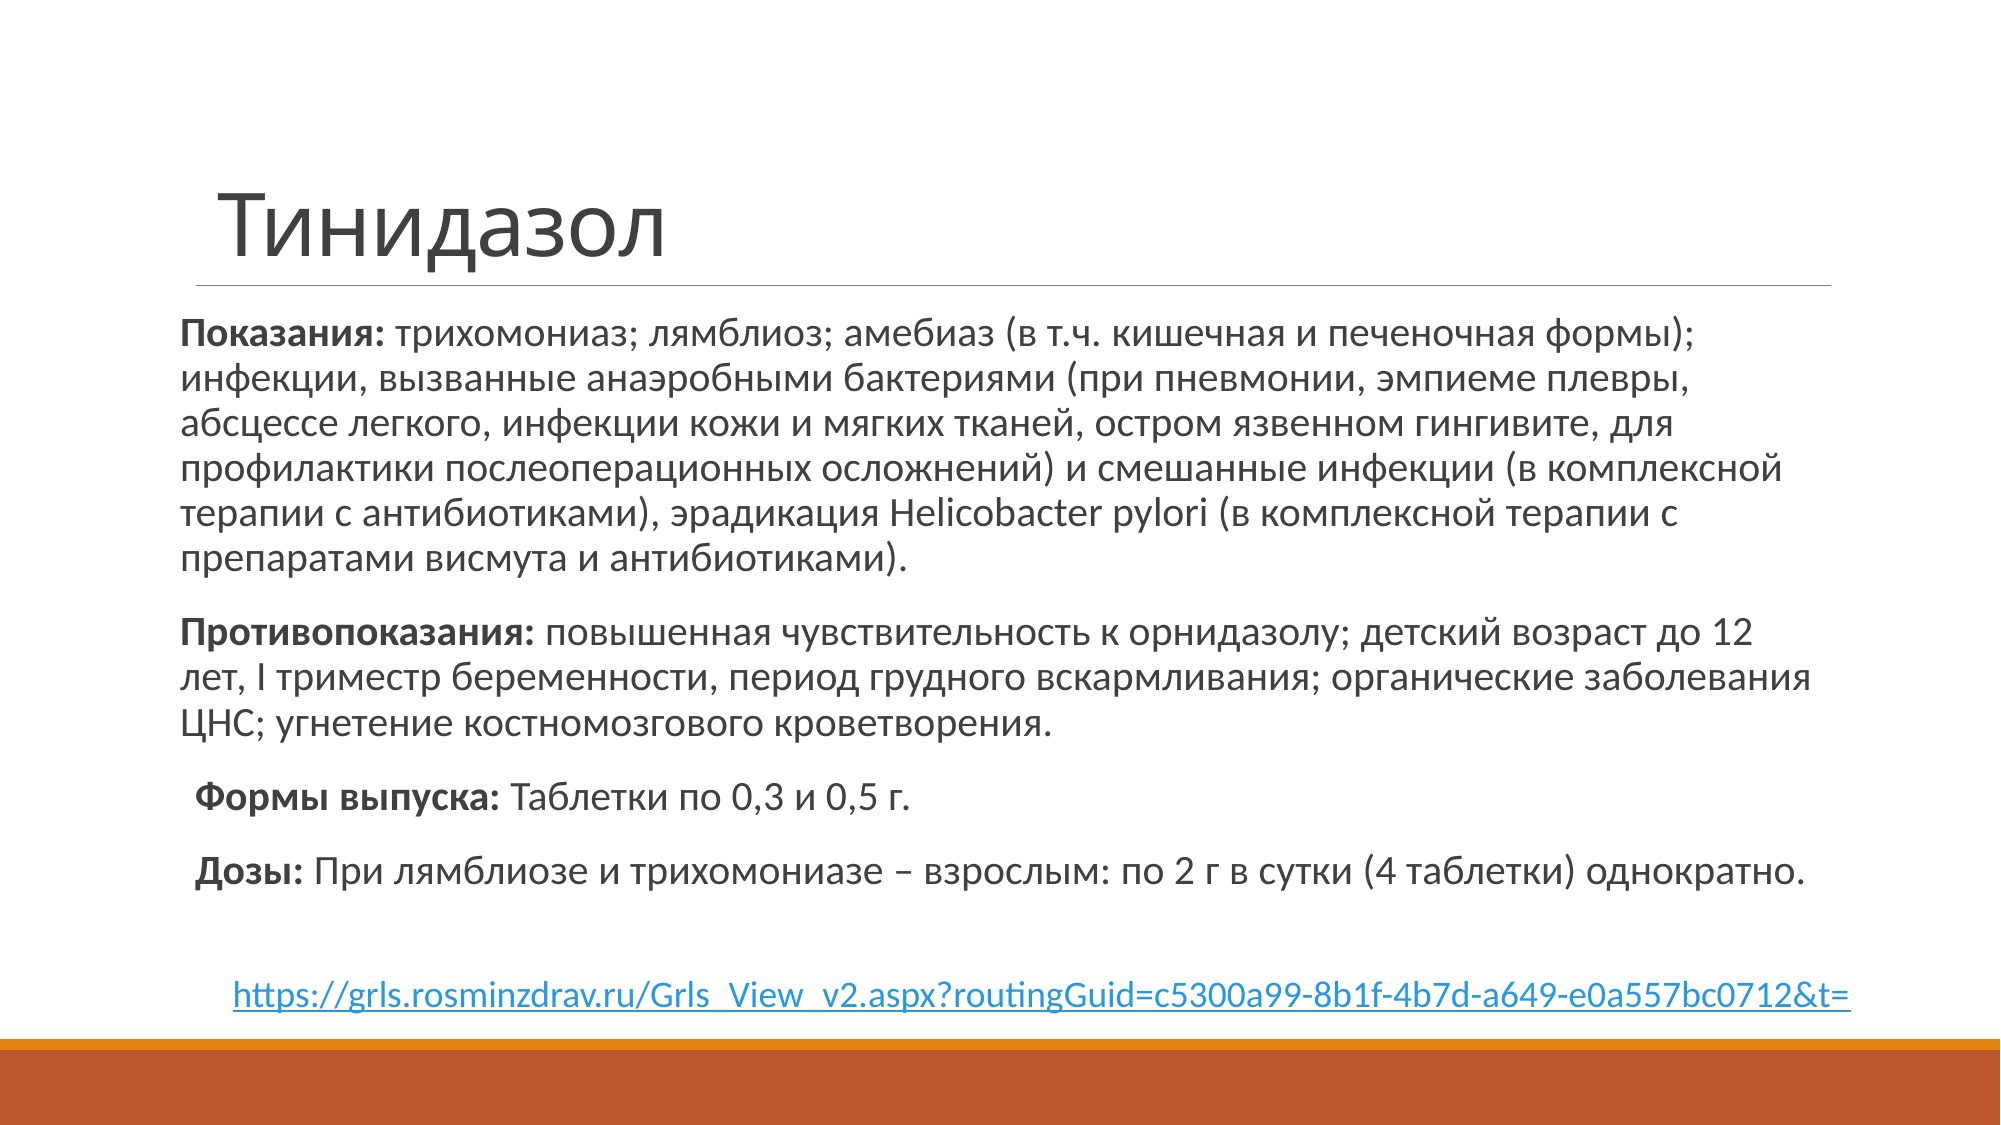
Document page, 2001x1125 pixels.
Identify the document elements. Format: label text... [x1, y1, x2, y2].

title Тинидазол [202, 176, 1853, 282]
list Показания: трихомониаз; лямблиоз; амебиаз (в т.ч. кишечная и печеночная формы); инфекции, вызванные анаэробными бактериями (при пневмонии, эмпиеме плевры, абсцессе легкого, инфекции кожи и мягких тканей, остром язвенном гингивите, для профилактики послеоперационных осложнений) и смешанные инфекции (в комплексной терапии с антибиотиками), эрадикация Helicobacter pylori (в комплексной терапии с препаратами висмута и антибиотиками). Противопоказания: повышенная чувствительность к орнидазолу; детский возраст до 12 лет, I триместр беременности, период грудного вскармливания; органические заболевания ЦНС; угнетение костномозгового кроветворения. Формы выпуска: Таблетки по 0,3 и 0,5 г. Дозы: При лямблиозе и трихомониазе – взрослым: по 2 г в сутки (4 таблетки) однократно. [180, 302, 1830, 963]
text_box https://grls.rosminzdrav.ru/Grls_View_v2.aspx?routingGuid=c5300a99-8b1f-4b7d-a649-e0a557bc0712&t= [217, 962, 2000, 1023]
